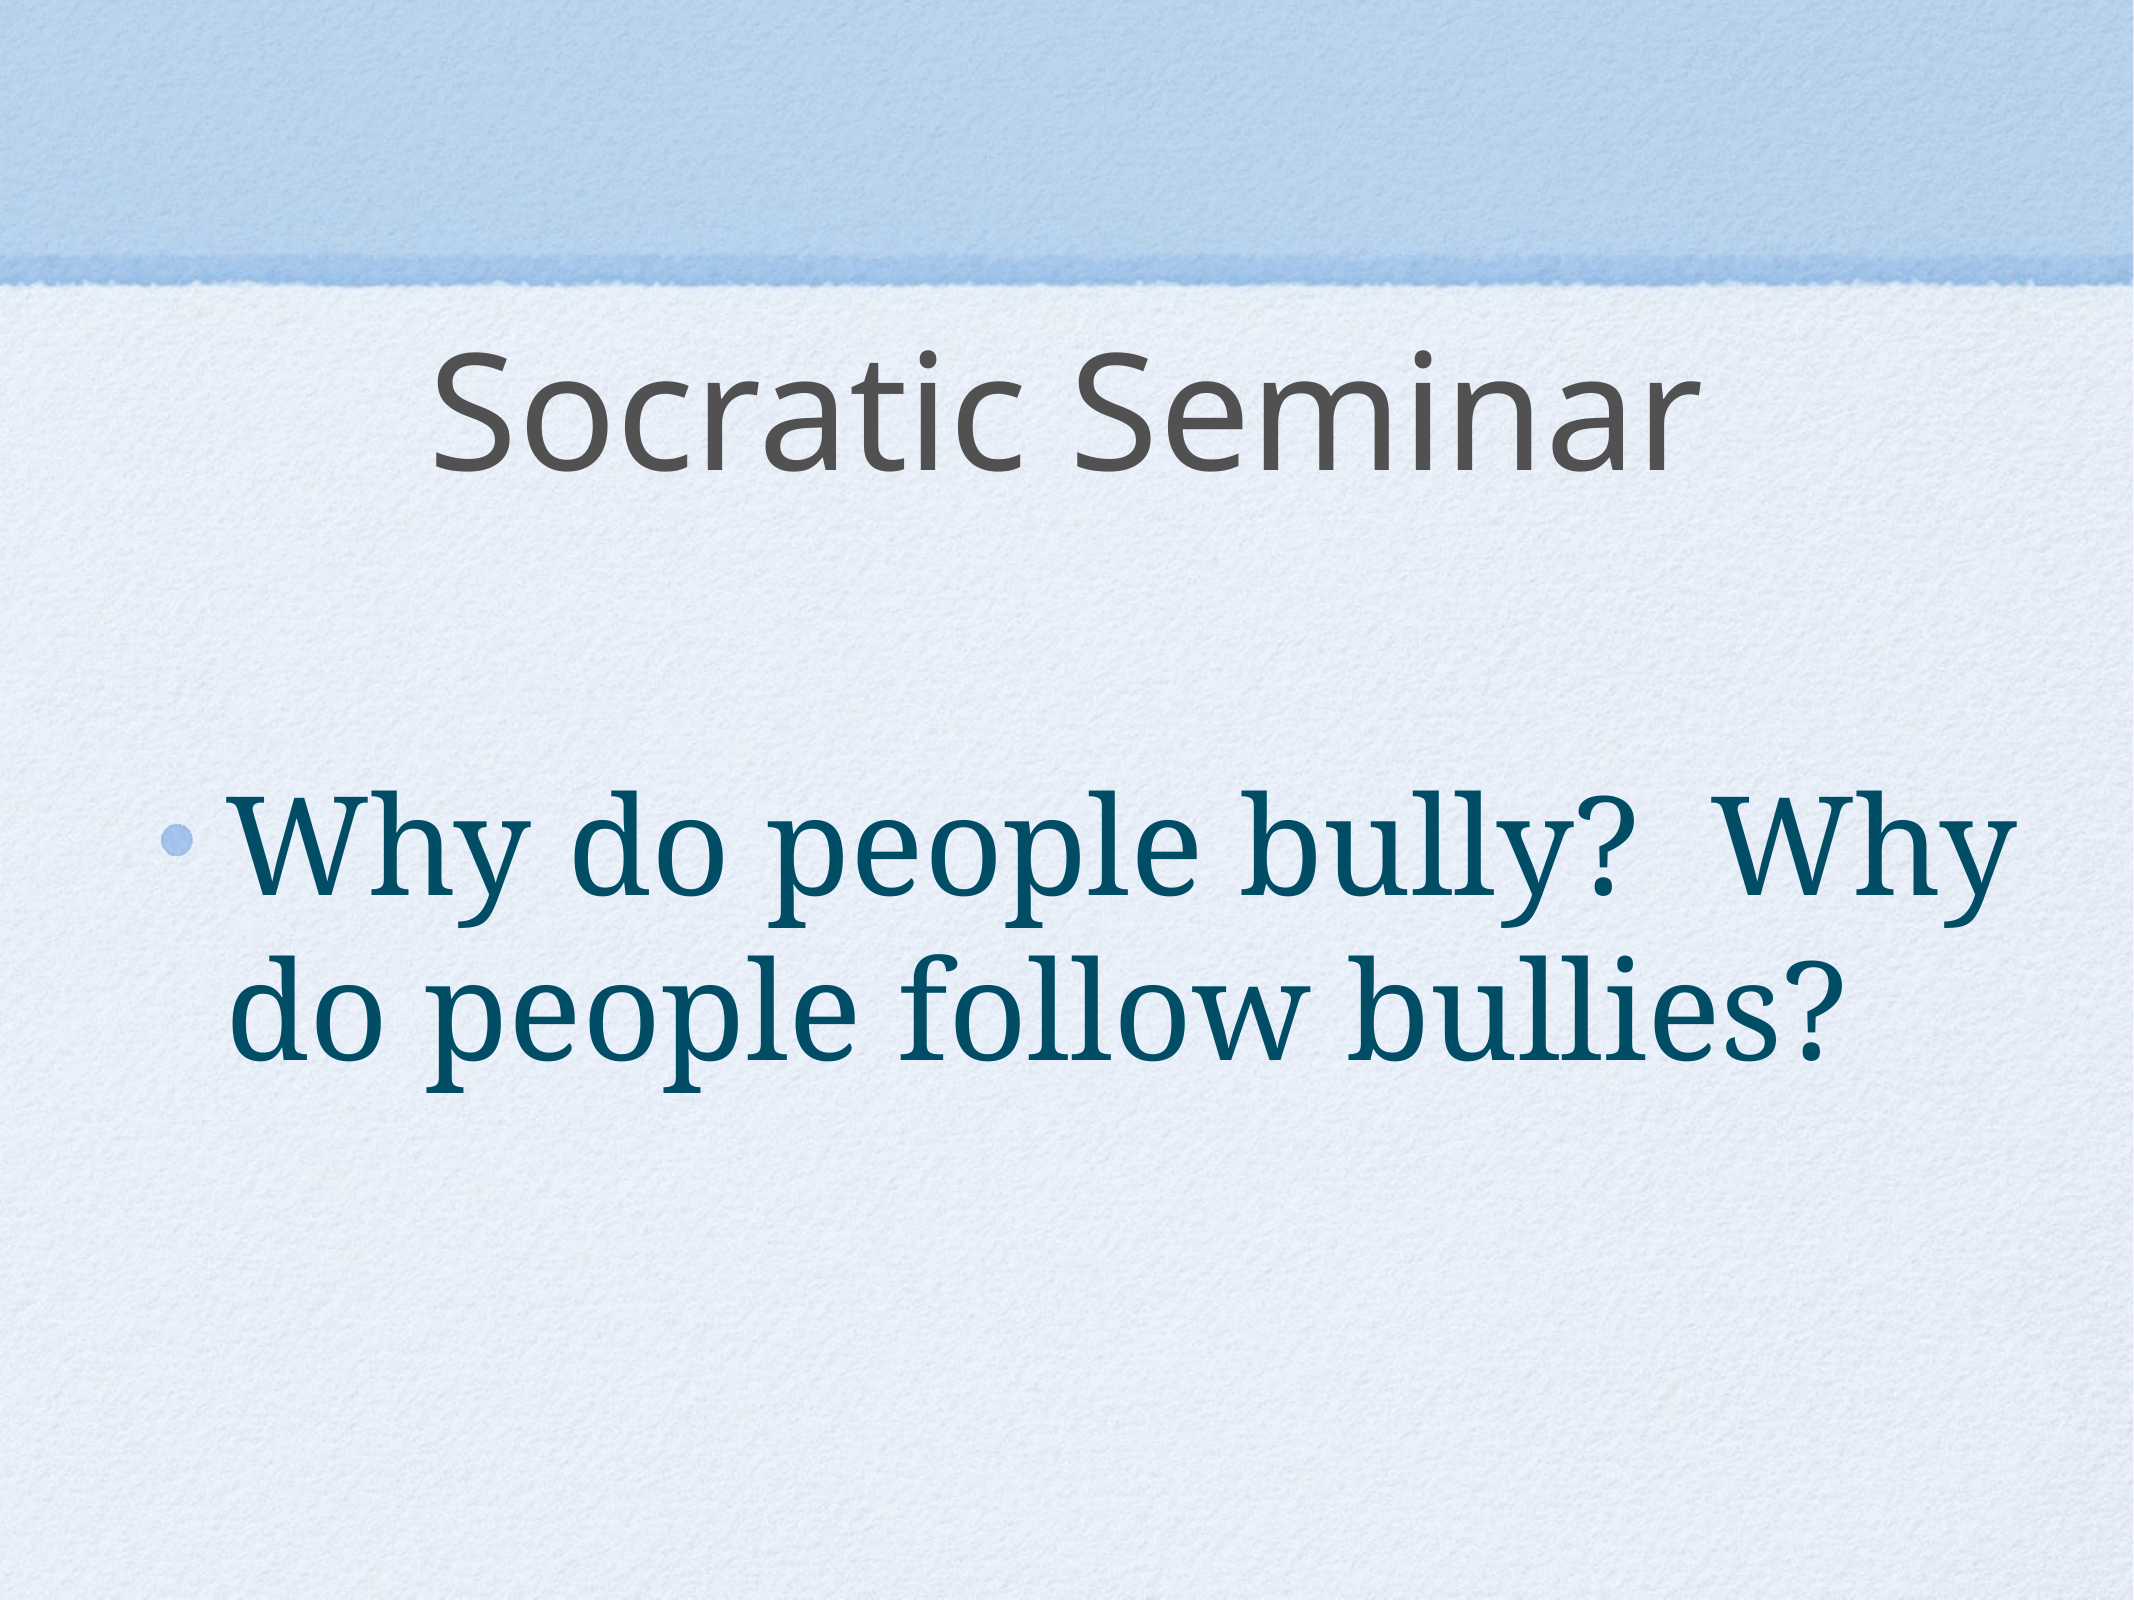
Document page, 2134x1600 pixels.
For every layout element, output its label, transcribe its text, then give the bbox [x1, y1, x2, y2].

title Socratic Seminar [72, 214, 2061, 389]
picture [0, 0, 2134, 1600]
list Why do people bully? Why do people follow bullies? [72, 389, 2061, 1457]
